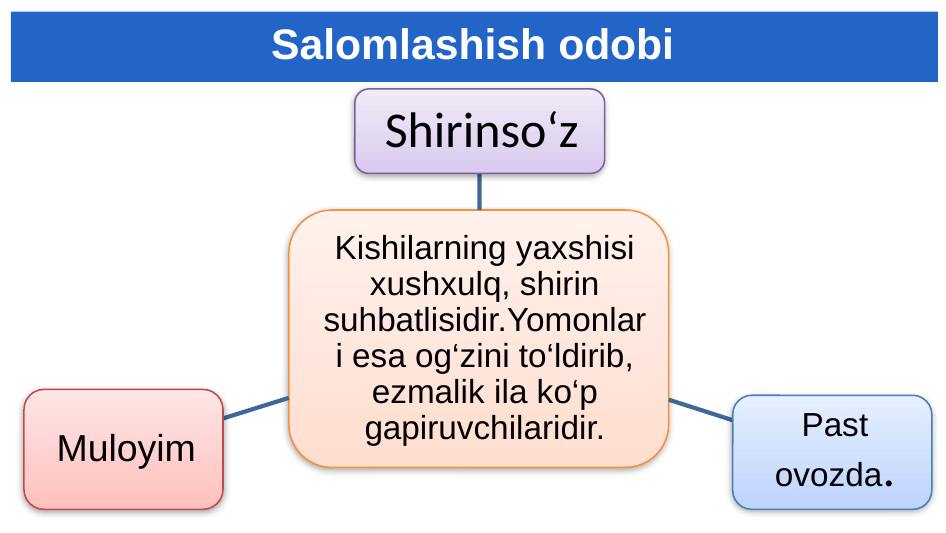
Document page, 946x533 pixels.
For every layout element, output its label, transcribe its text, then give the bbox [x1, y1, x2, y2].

title Salomlashish odobi [49, 16, 897, 69]
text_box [23, 88, 934, 510]
